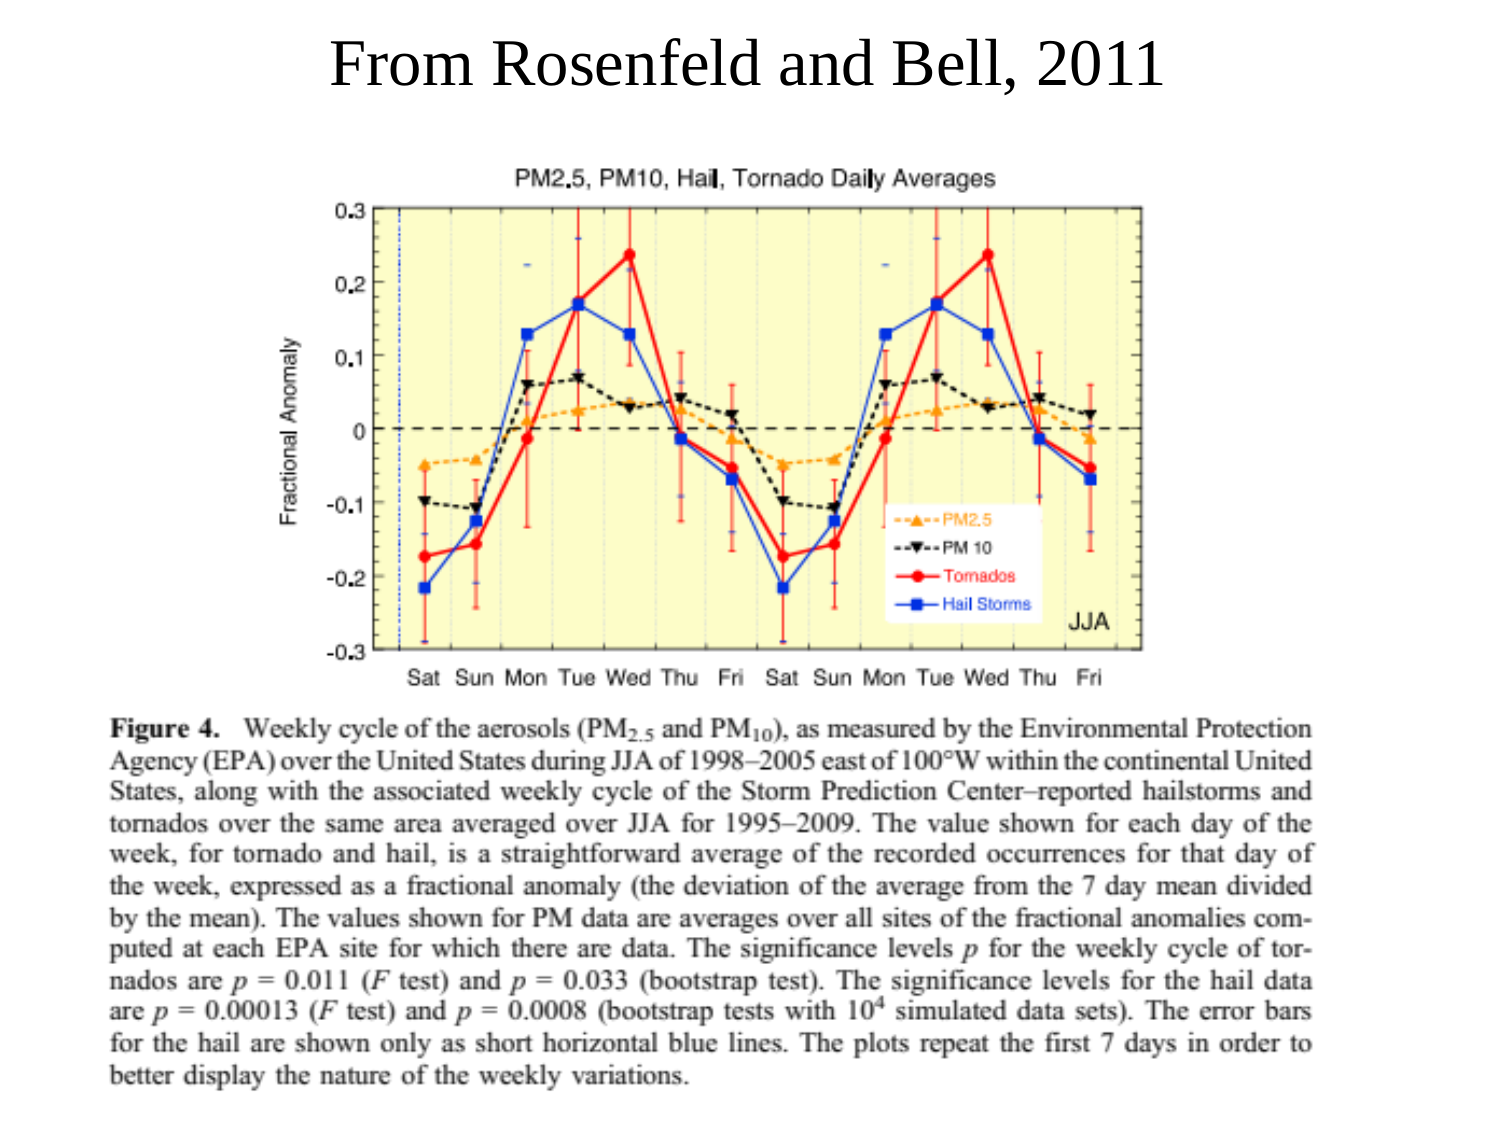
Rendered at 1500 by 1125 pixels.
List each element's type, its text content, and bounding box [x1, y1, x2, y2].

title From Rosenfeld and Bell, 2011 [75, 0, 1424, 135]
picture [26, 137, 1438, 1125]
